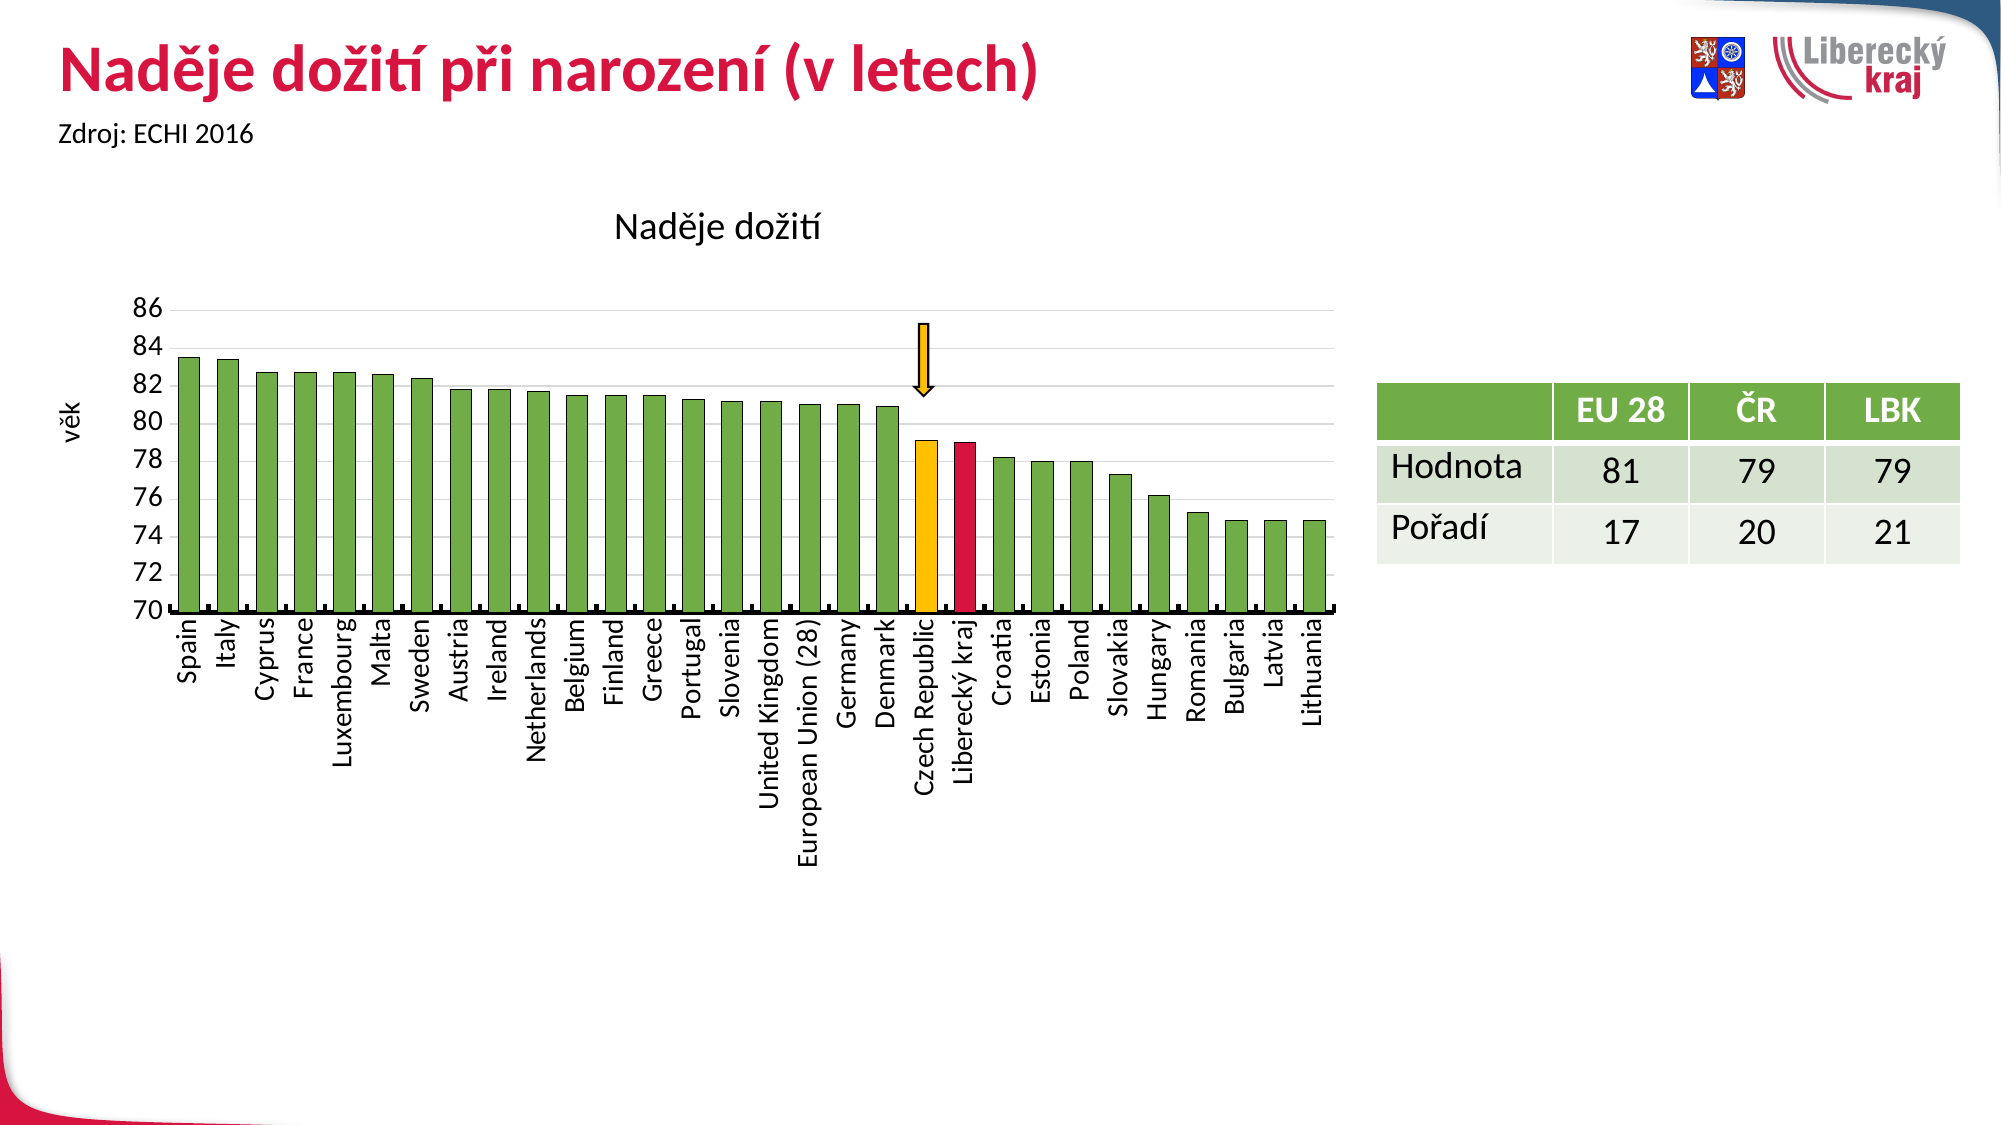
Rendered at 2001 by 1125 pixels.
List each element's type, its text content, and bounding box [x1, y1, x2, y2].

table_header LBK [1826, 383, 1960, 440]
title Naděje dožití při narození (v letech) [44, 26, 1770, 130]
table_cell 20 [1690, 505, 1824, 564]
text_box Zdroj: ECHI 2016 [43, 107, 270, 157]
picture [1770, 31, 1954, 107]
table_cell 21 [1826, 505, 1960, 564]
table_header ČR [1690, 383, 1824, 440]
table_cell 79 [1690, 446, 1824, 503]
table_header EU 28 [1554, 383, 1688, 440]
table_cell Hodnota [1377, 446, 1552, 503]
table_cell 81 [1554, 446, 1688, 503]
table_cell Pořadí [1377, 505, 1552, 564]
table_cell 79 [1826, 446, 1960, 503]
table_header [1377, 383, 1552, 440]
chart [32, 198, 1361, 883]
table_cell 17 [1554, 505, 1688, 564]
